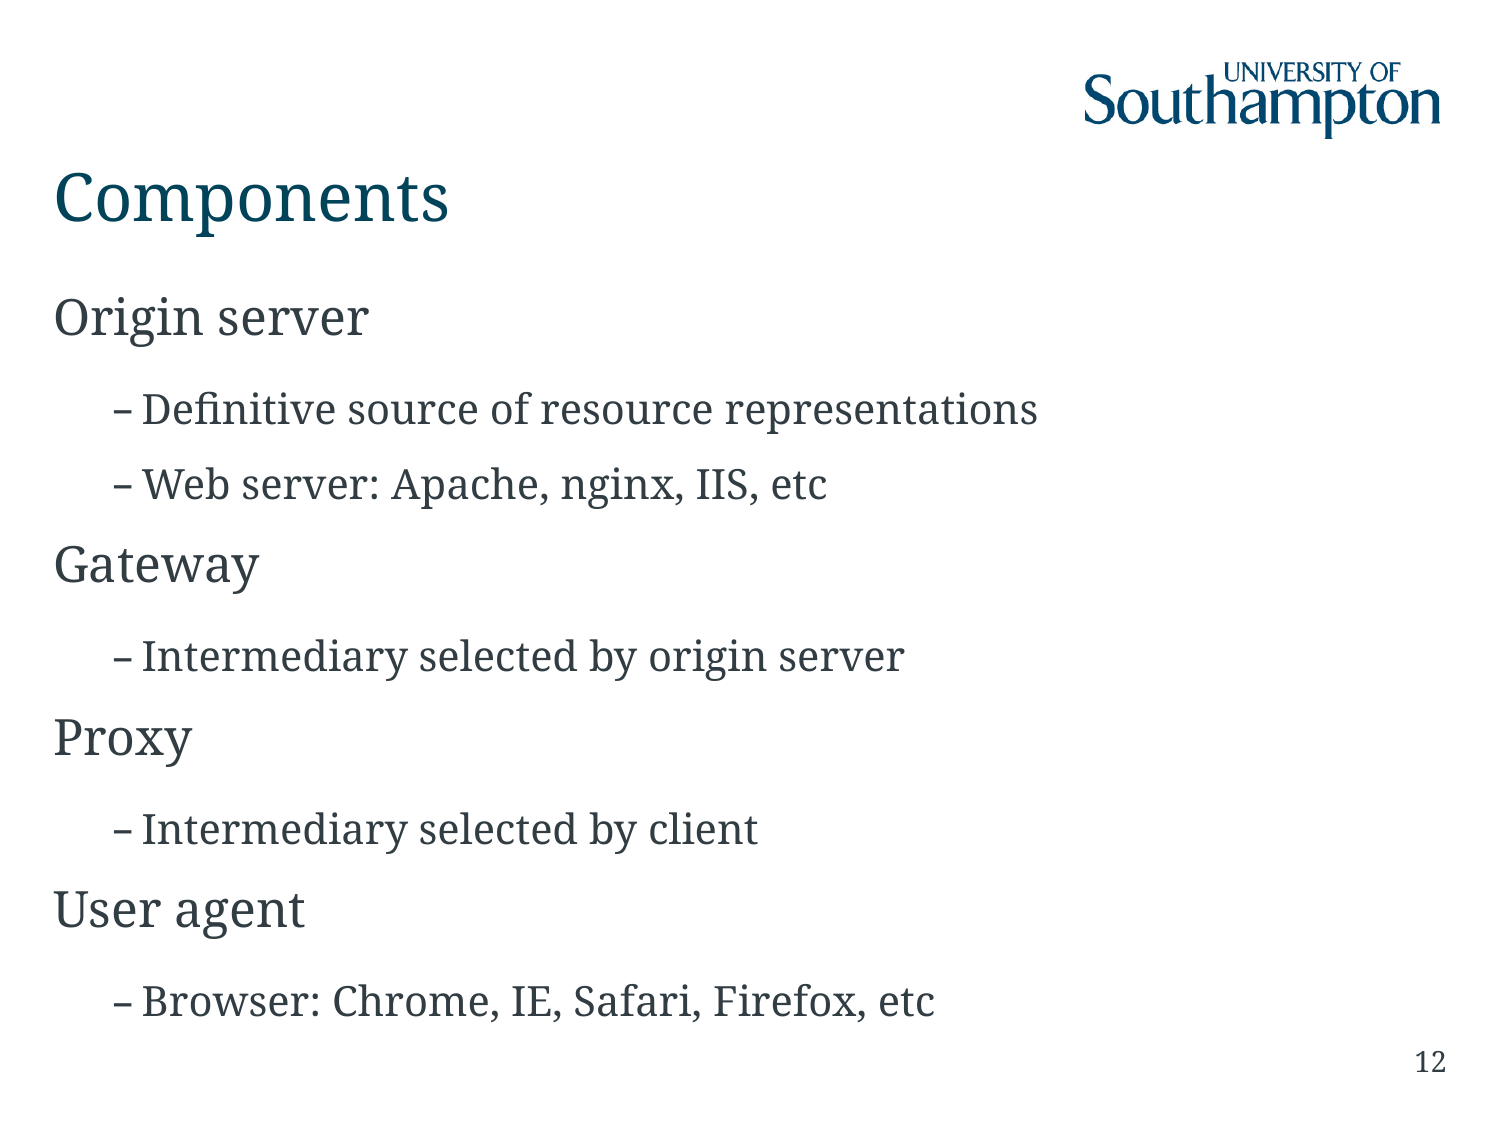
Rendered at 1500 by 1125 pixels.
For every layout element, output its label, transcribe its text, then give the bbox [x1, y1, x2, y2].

picture [1085, 62, 1440, 139]
list Origin server Definitive source of resource representations Web server: Apache, nginx, IIS, etc Gateway Intermediary selected by origin server Proxy Intermediary selected by client User agent Browser: Chrome, IE, Safari, Firefox, etc [52, 277, 1448, 1011]
title Components [52, 147, 1448, 255]
slide_number 12 [1159, 1035, 1448, 1088]
